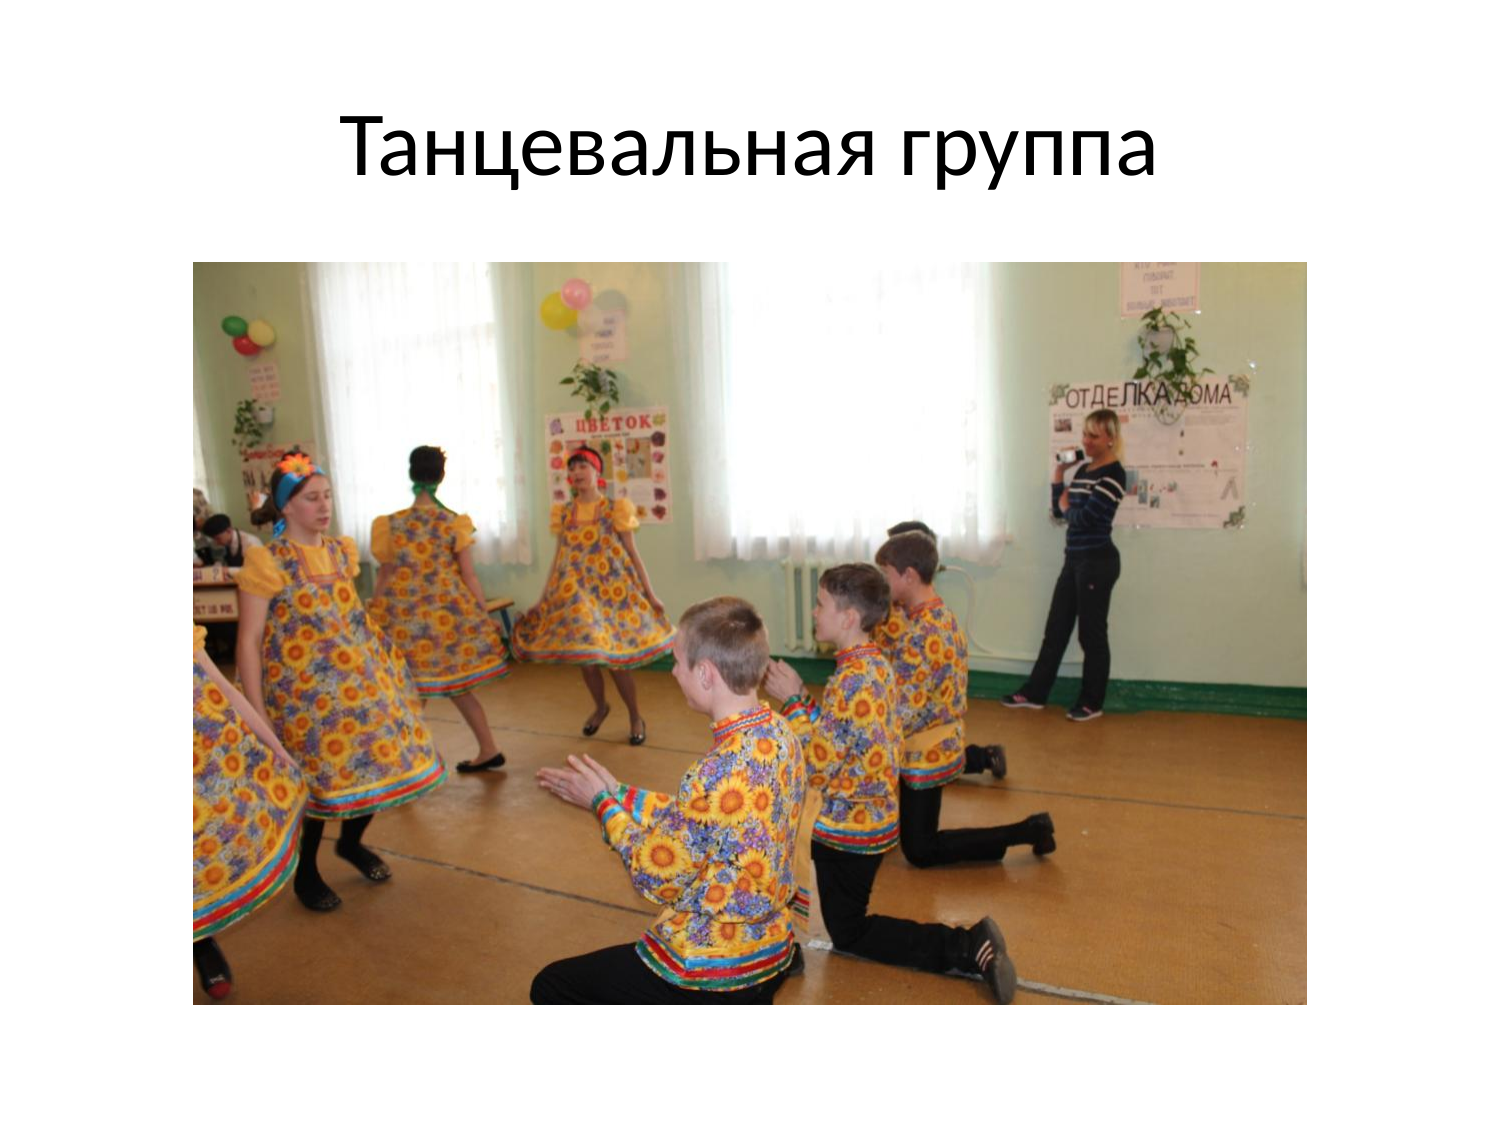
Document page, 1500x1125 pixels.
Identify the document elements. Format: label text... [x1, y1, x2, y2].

title Танцевальная группа [75, 45, 1425, 233]
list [192, 262, 1307, 1006]
